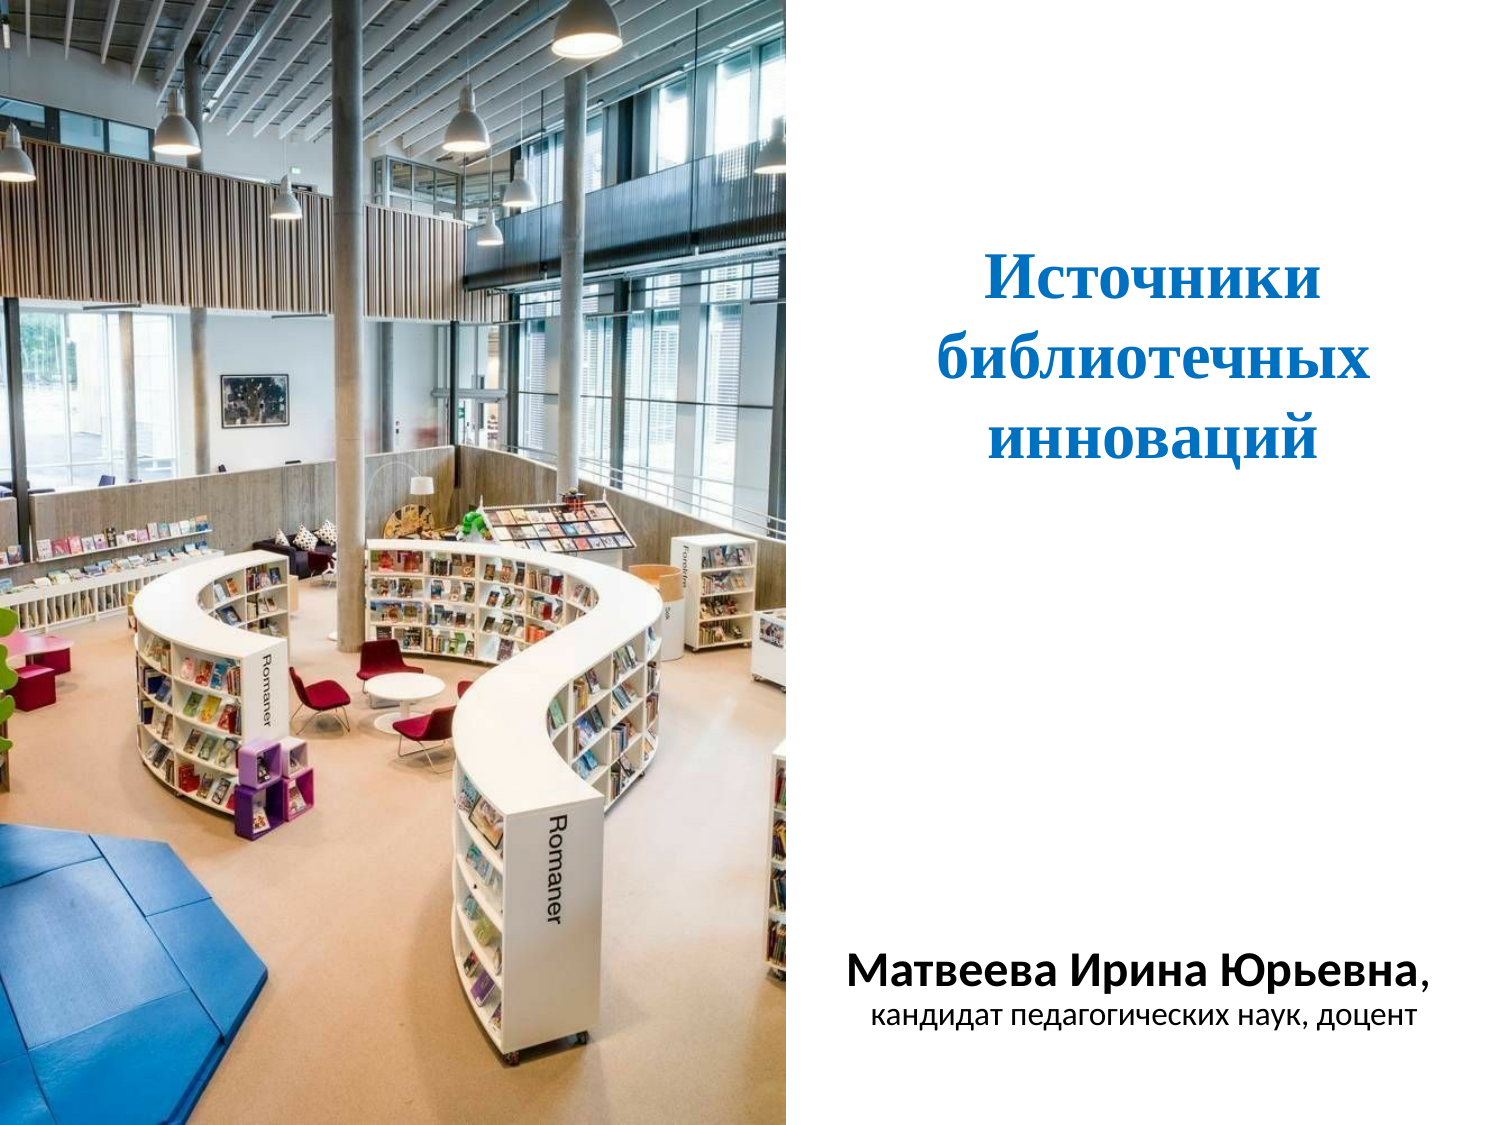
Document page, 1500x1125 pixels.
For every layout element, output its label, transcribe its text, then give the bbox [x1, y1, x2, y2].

text_box Источники библиотечных инноваций [820, 231, 1466, 705]
subtitle Матвеева Ирина Юрьевна, кандидат педагогических наук, доцент [820, 935, 1462, 1103]
picture [0, 0, 786, 1125]
